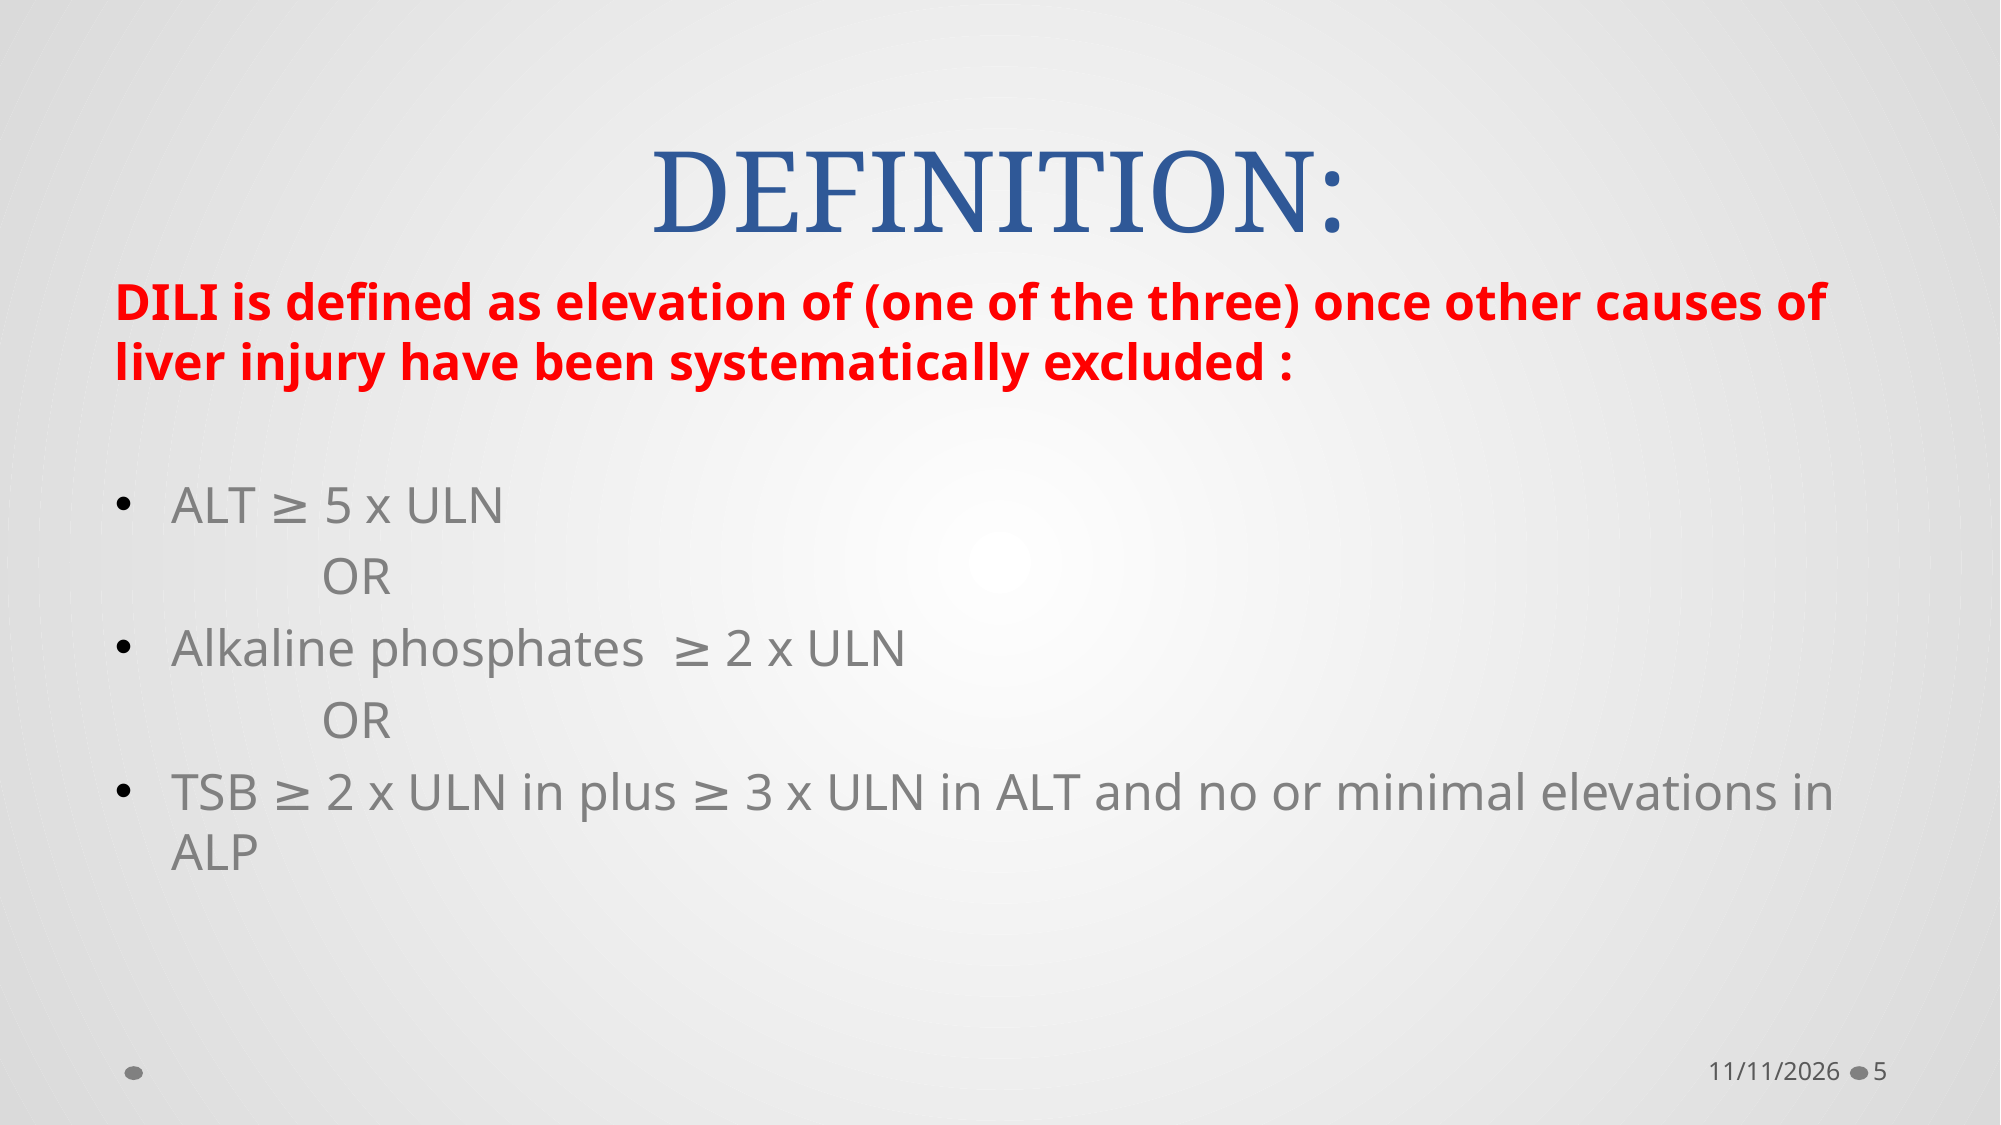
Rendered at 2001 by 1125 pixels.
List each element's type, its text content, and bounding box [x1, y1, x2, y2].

slide_number 5 [1868, 1042, 1992, 1103]
list DILI is defined as elevation of (one of the three) once other causes of liver injury have been systematically excluded : ALT ≥ 5 x ULN OR Alkaline phosphates ≥ 2 x ULN OR TSB ≥ 2 x ULN in plus ≥ 3 x ULN in ALT and no or minimal elevations in ALP [99, 262, 1900, 1005]
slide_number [1391, 1042, 1849, 1103]
title DEFINITION: [99, 0, 1900, 262]
